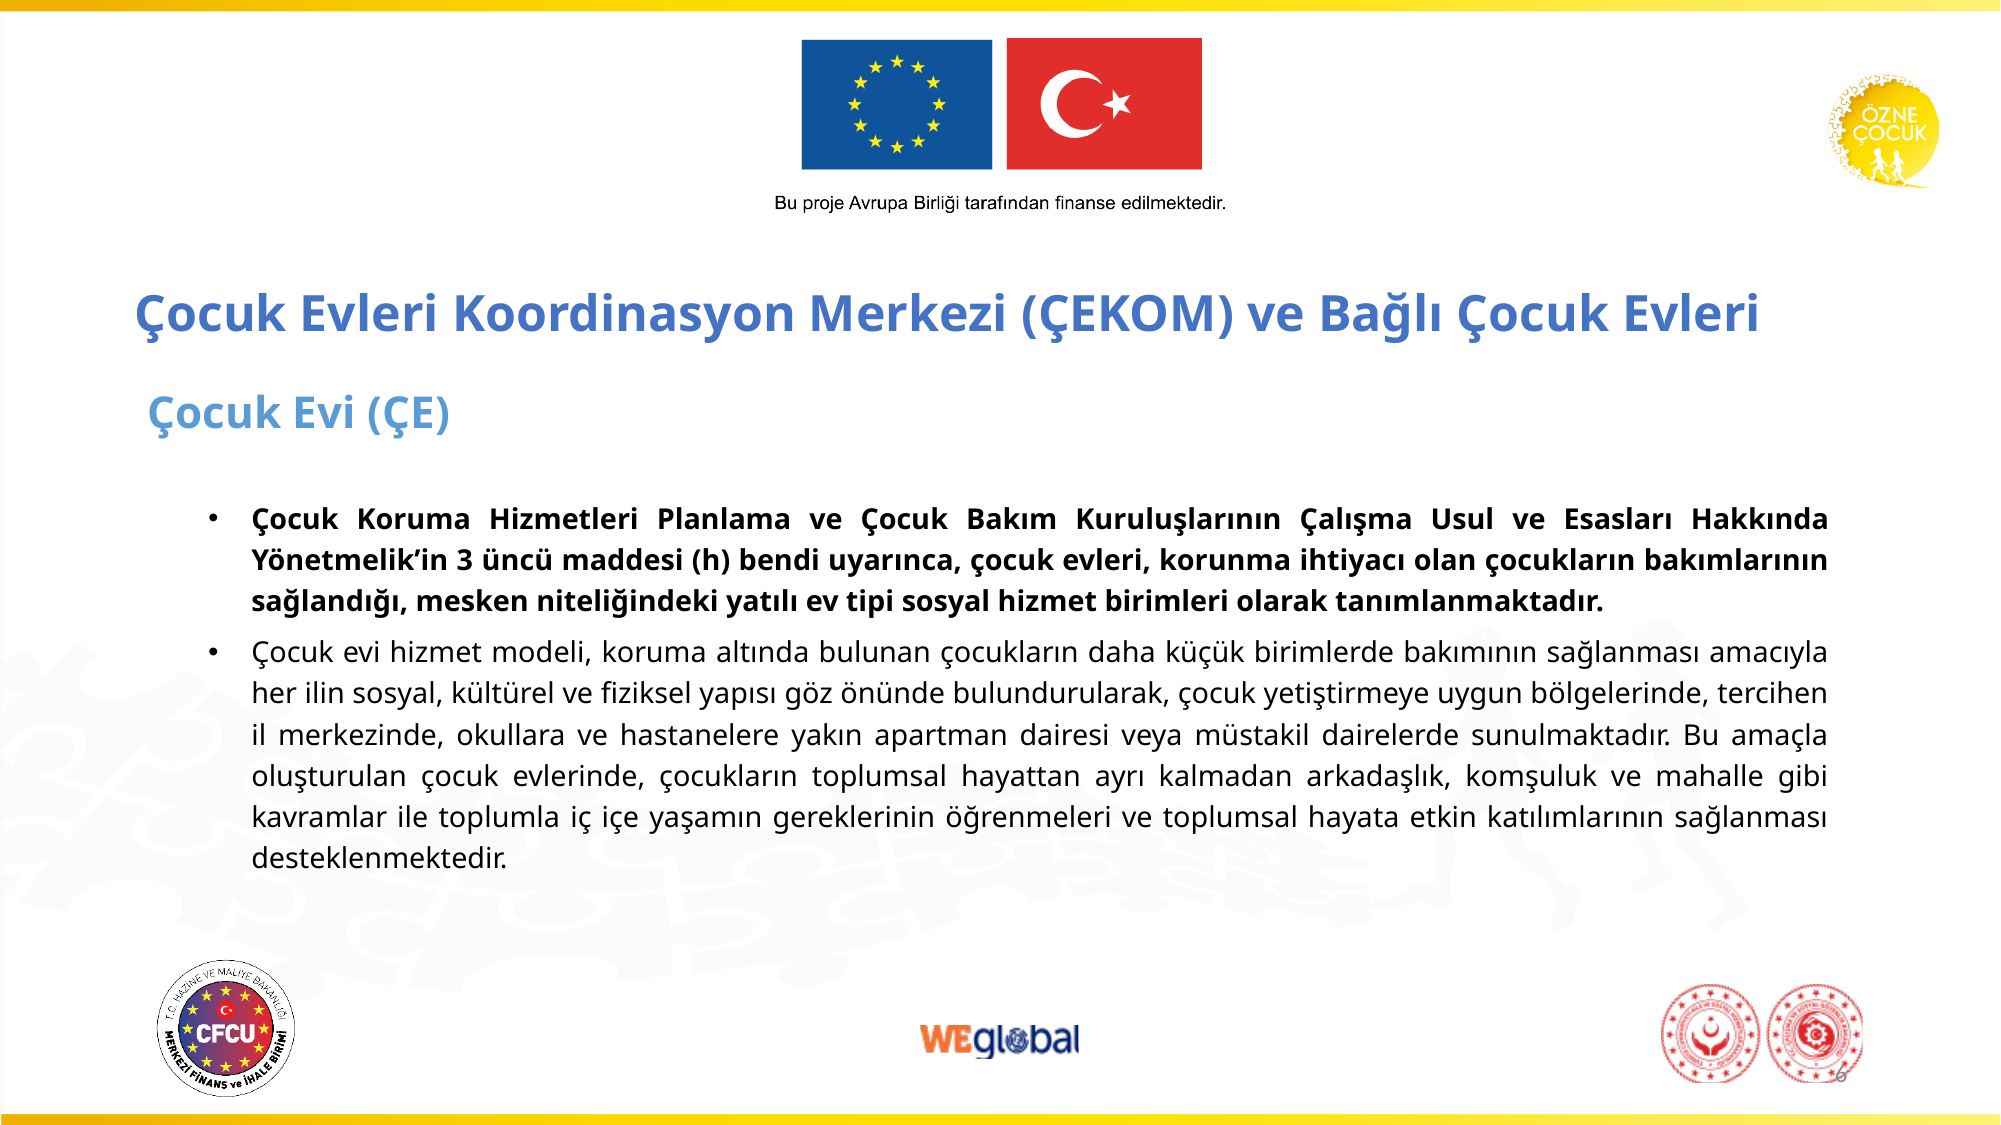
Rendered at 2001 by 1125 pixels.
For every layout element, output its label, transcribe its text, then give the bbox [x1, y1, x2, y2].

title Çocuk Evleri Koordinasyon Merkezi (ÇEKOM) ve Bağlı Çocuk Evleri [119, 236, 1845, 454]
picture [0, 0, 2001, 1125]
slide_number 6 [1412, 1042, 1863, 1103]
list Çocuk Evi (ÇE) Çocuk Koruma Hizmetleri Planlama ve Çocuk Bakım Kuruluşlarının Çalışma Usul ve Esasları Hakkında Yönetmelik’in 3 üncü maddesi (h) bendi uyarınca, çocuk evleri, korunma ihtiyacı olan çocukların bakımlarının sağlandığı, mesken niteliğindeki yatılı ev tipi sosyal hizmet birimleri olarak tanımlanmaktadır. Çocuk evi hizmet modeli, koruma altında bulunan çocukların daha küçük birimlerde bakımının sağlanması amacıyla her ilin sosyal, kültürel ve fiziksel yapısı göz önünde bulundurularak, çocuk yetiştirmeye uygun bölgelerinde, tercihen il merkezinde, okullara ve hastanelere yakın apartman dairesi veya müstakil dairelerde sunulmaktadır. Bu amaçla oluşturulan çocuk evlerinde, çocukların toplumsal hayattan ayrı kalmadan arkadaşlık, komşuluk ve mahalle gibi kavramlar ile toplumla iç içe yaşamın gereklerinin öğrenmeleri ve toplumsal hayata etkin katılımlarının sağlanması desteklenmektedir. [132, 454, 1845, 889]
